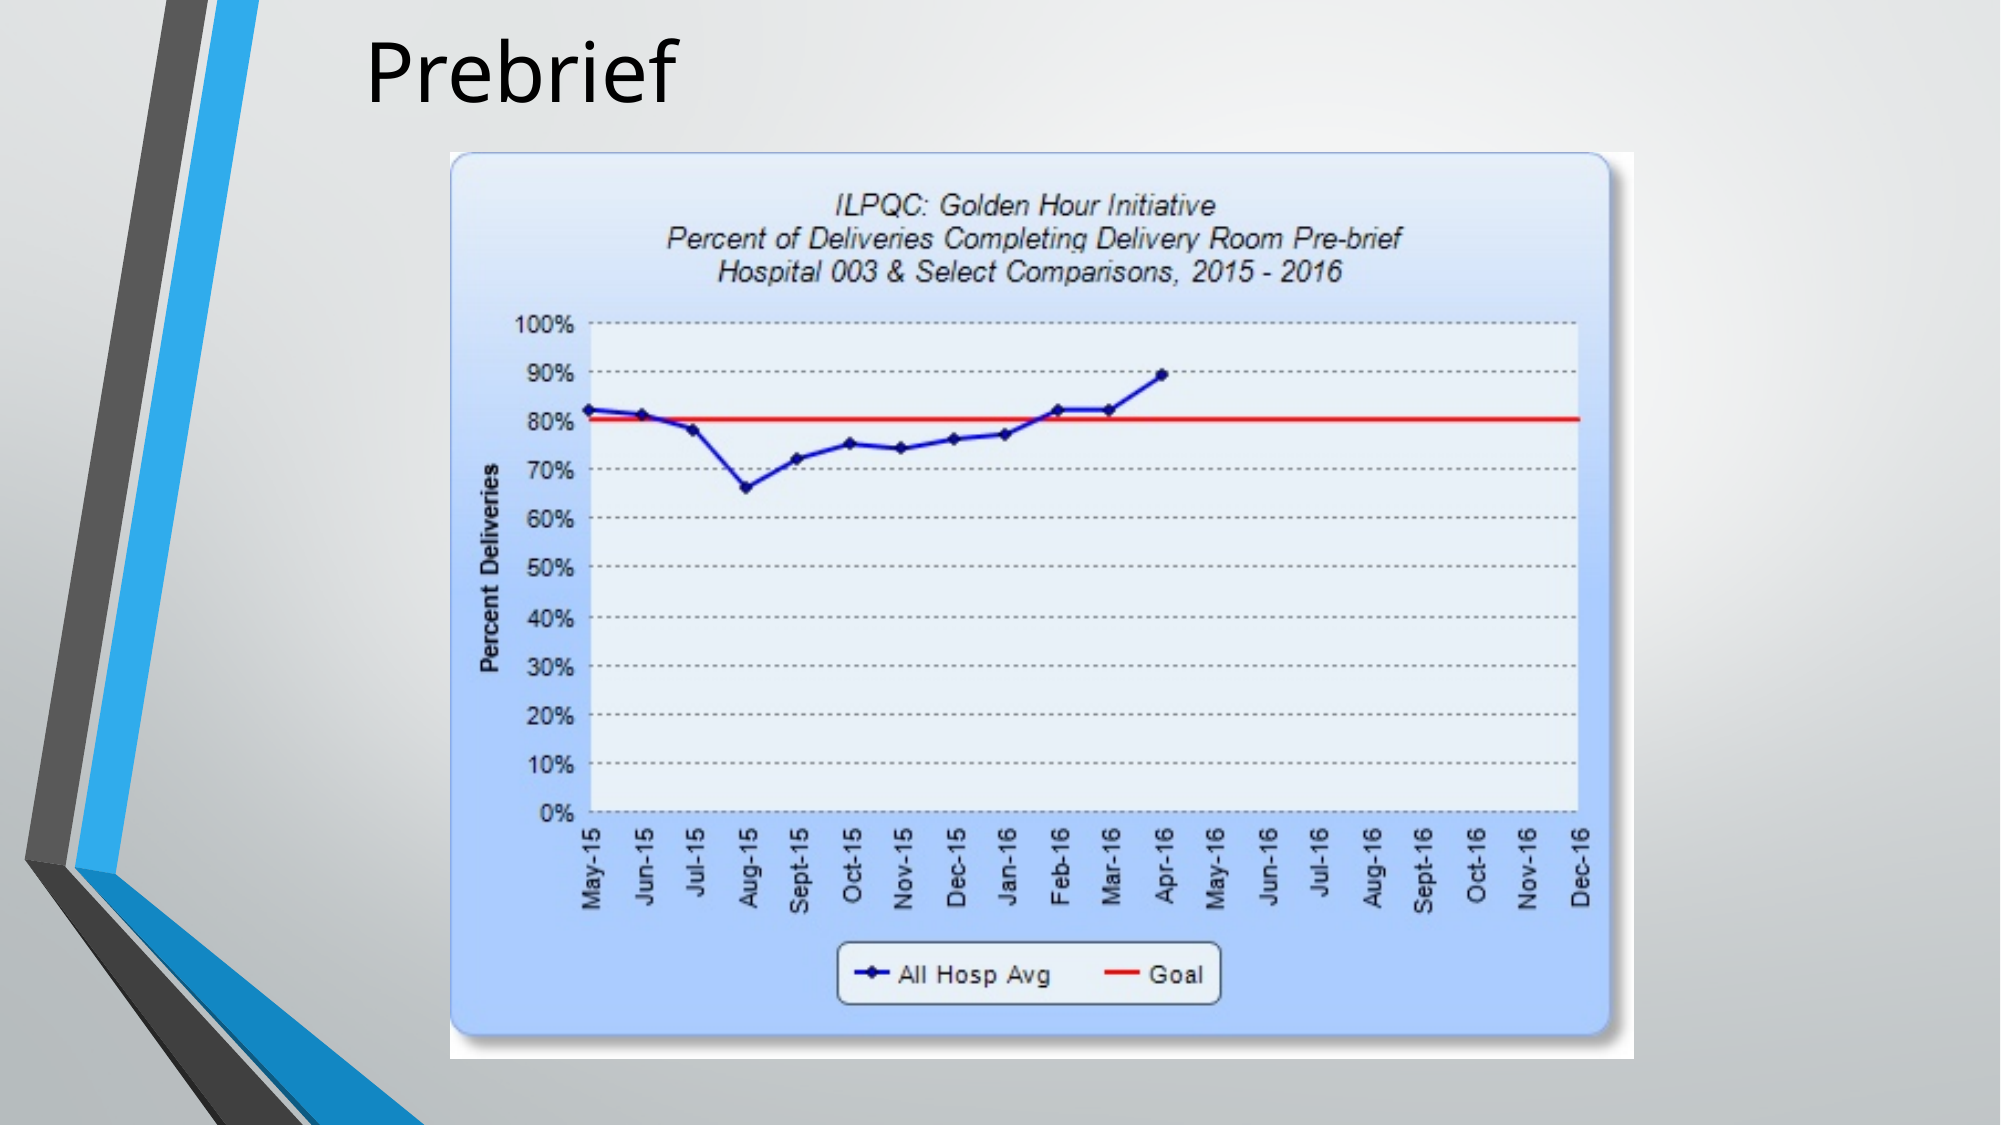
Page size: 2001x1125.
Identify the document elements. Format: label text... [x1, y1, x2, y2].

title Prebrief [0, 0, 1354, 213]
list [450, 152, 1634, 1060]
